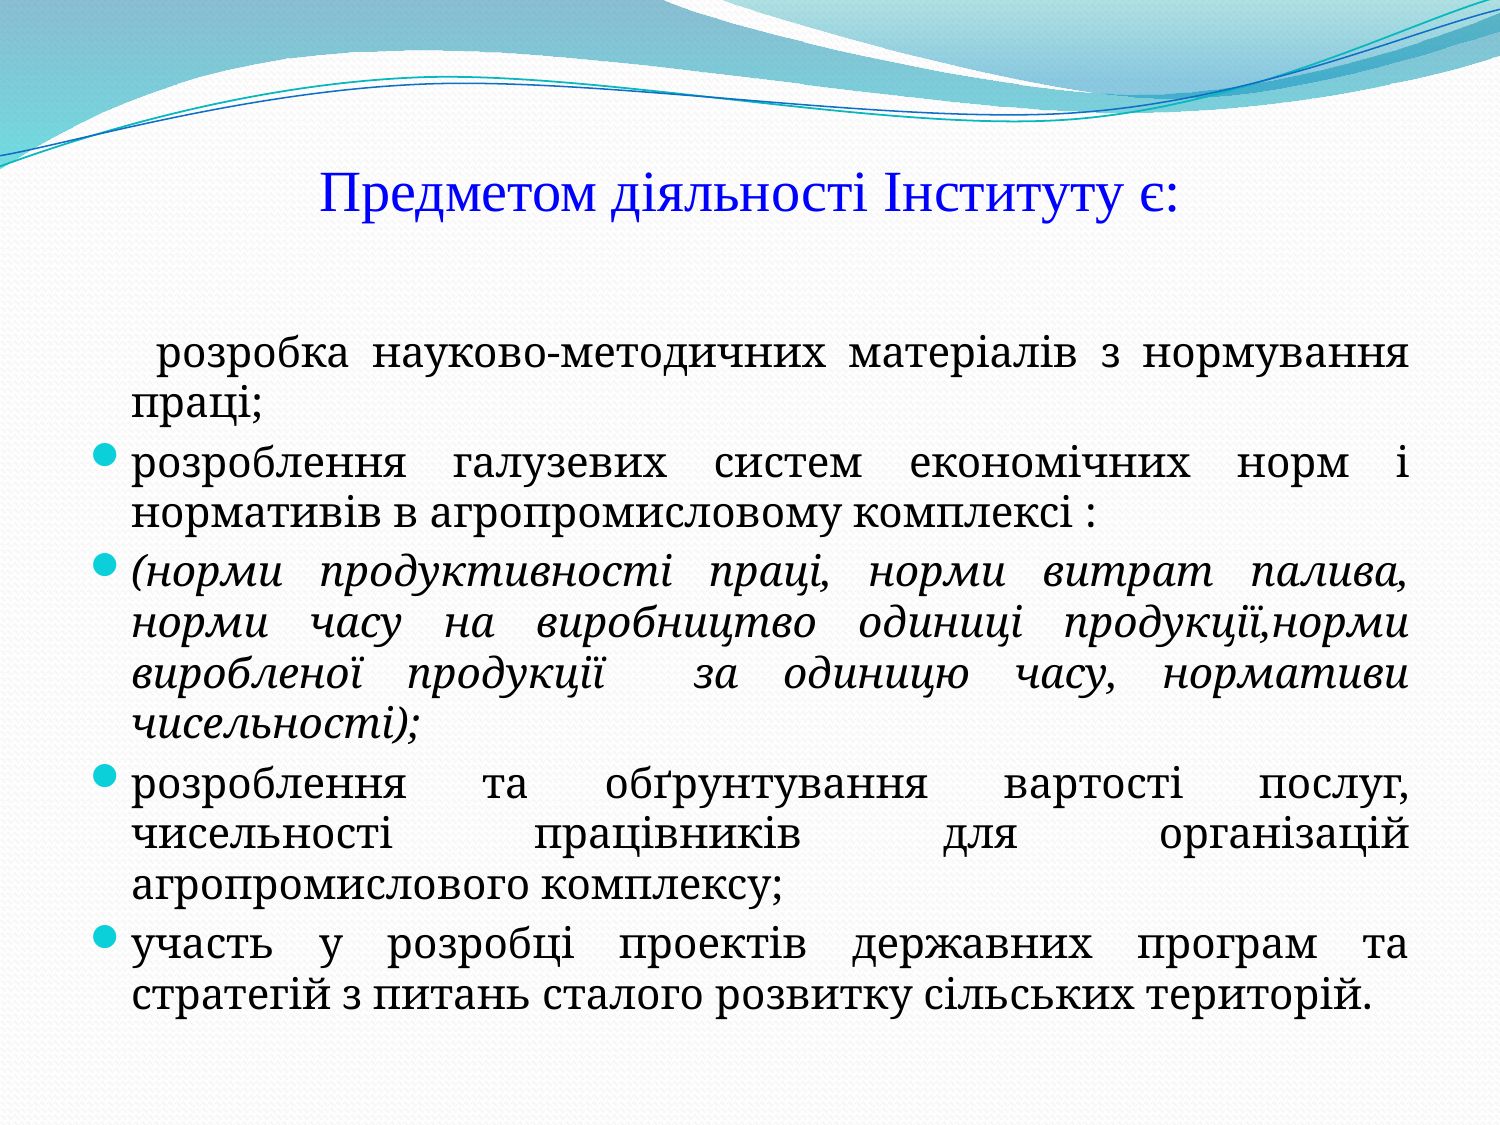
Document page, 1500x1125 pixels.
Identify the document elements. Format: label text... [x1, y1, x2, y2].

title Предметом діяльності Інституту є: [75, 115, 1425, 223]
list розробка науково-методичних матеріалів з нормування праці; розроблення галузевих систем економічних норм і нормативів в агропромисловому комплексі : (норми продуктивності праці, норми витрат палива, норми часу на виробництво одиниці продукції,норми виробленої продукції за одиницю часу, нормативи чисельності); розроблення та обґрунтування вартості послуг, чисельності працівників для організацій агропромислового комплексу; участь у розробці проектів державних програм та стратегій з питань сталого розвитку сільських територій. [75, 317, 1425, 1038]
